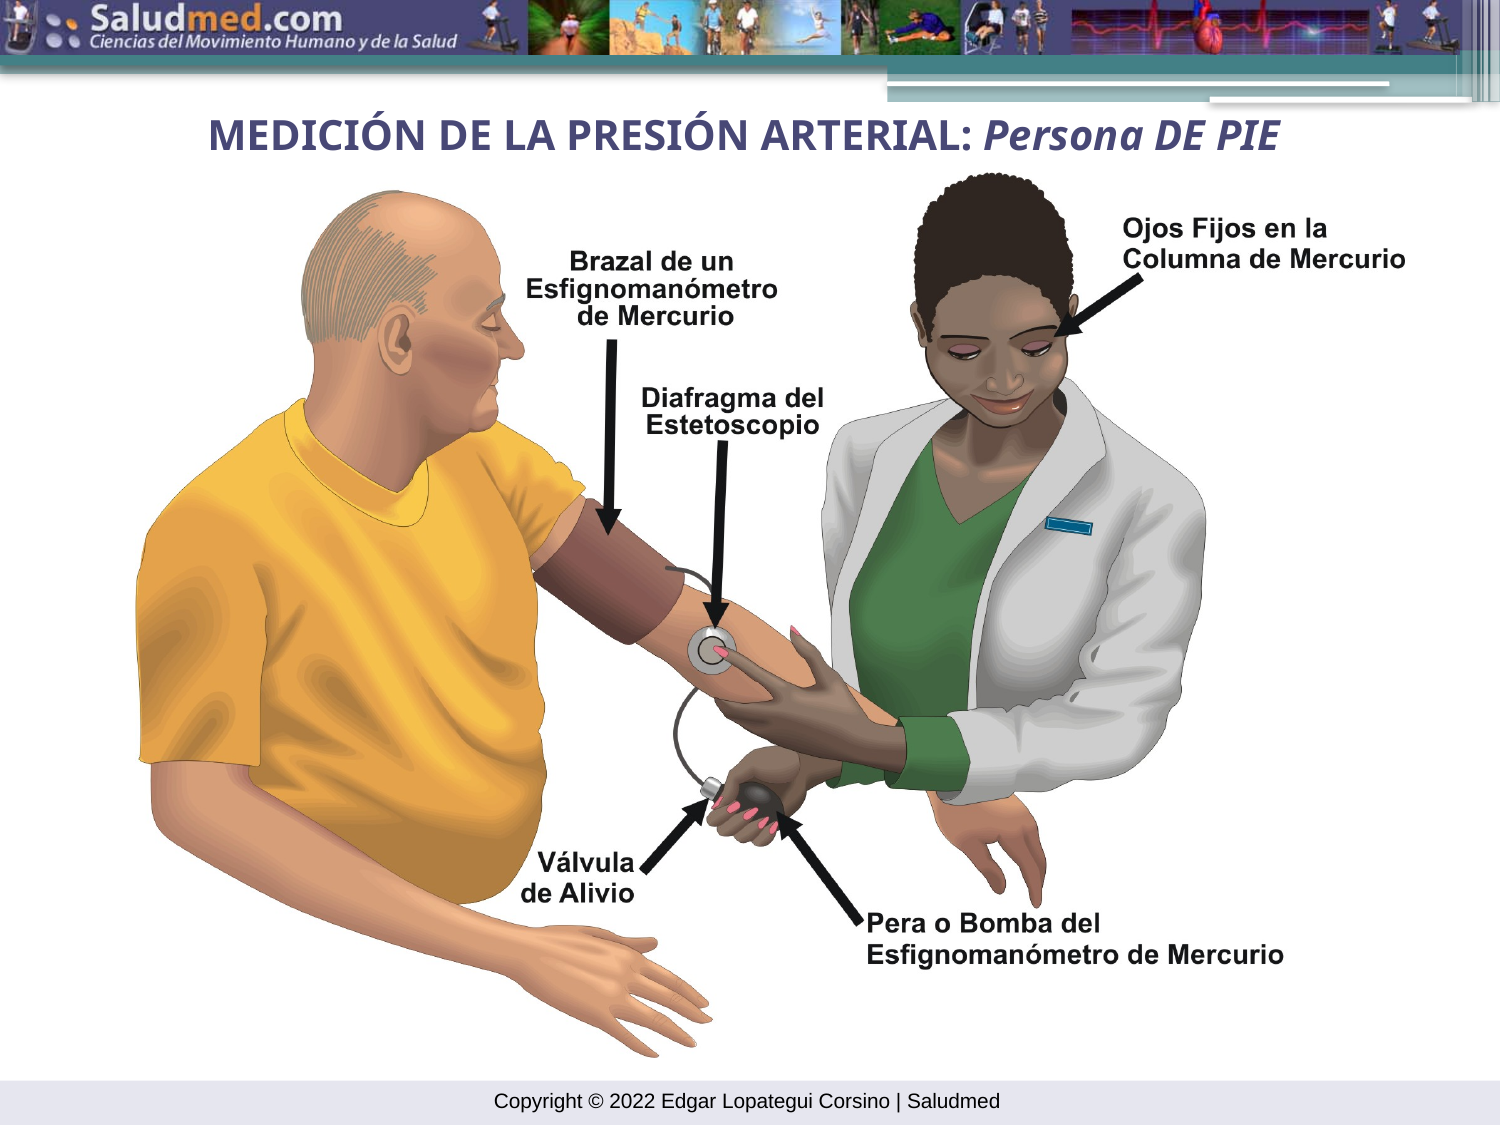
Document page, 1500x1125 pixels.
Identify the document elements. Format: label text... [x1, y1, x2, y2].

text_box MEDICIÓN DE LA PRESIÓN ARTERIAL: Persona DE PIE [0, 101, 1495, 173]
picture [0, 0, 1460, 55]
picture [135, 172, 1405, 1059]
